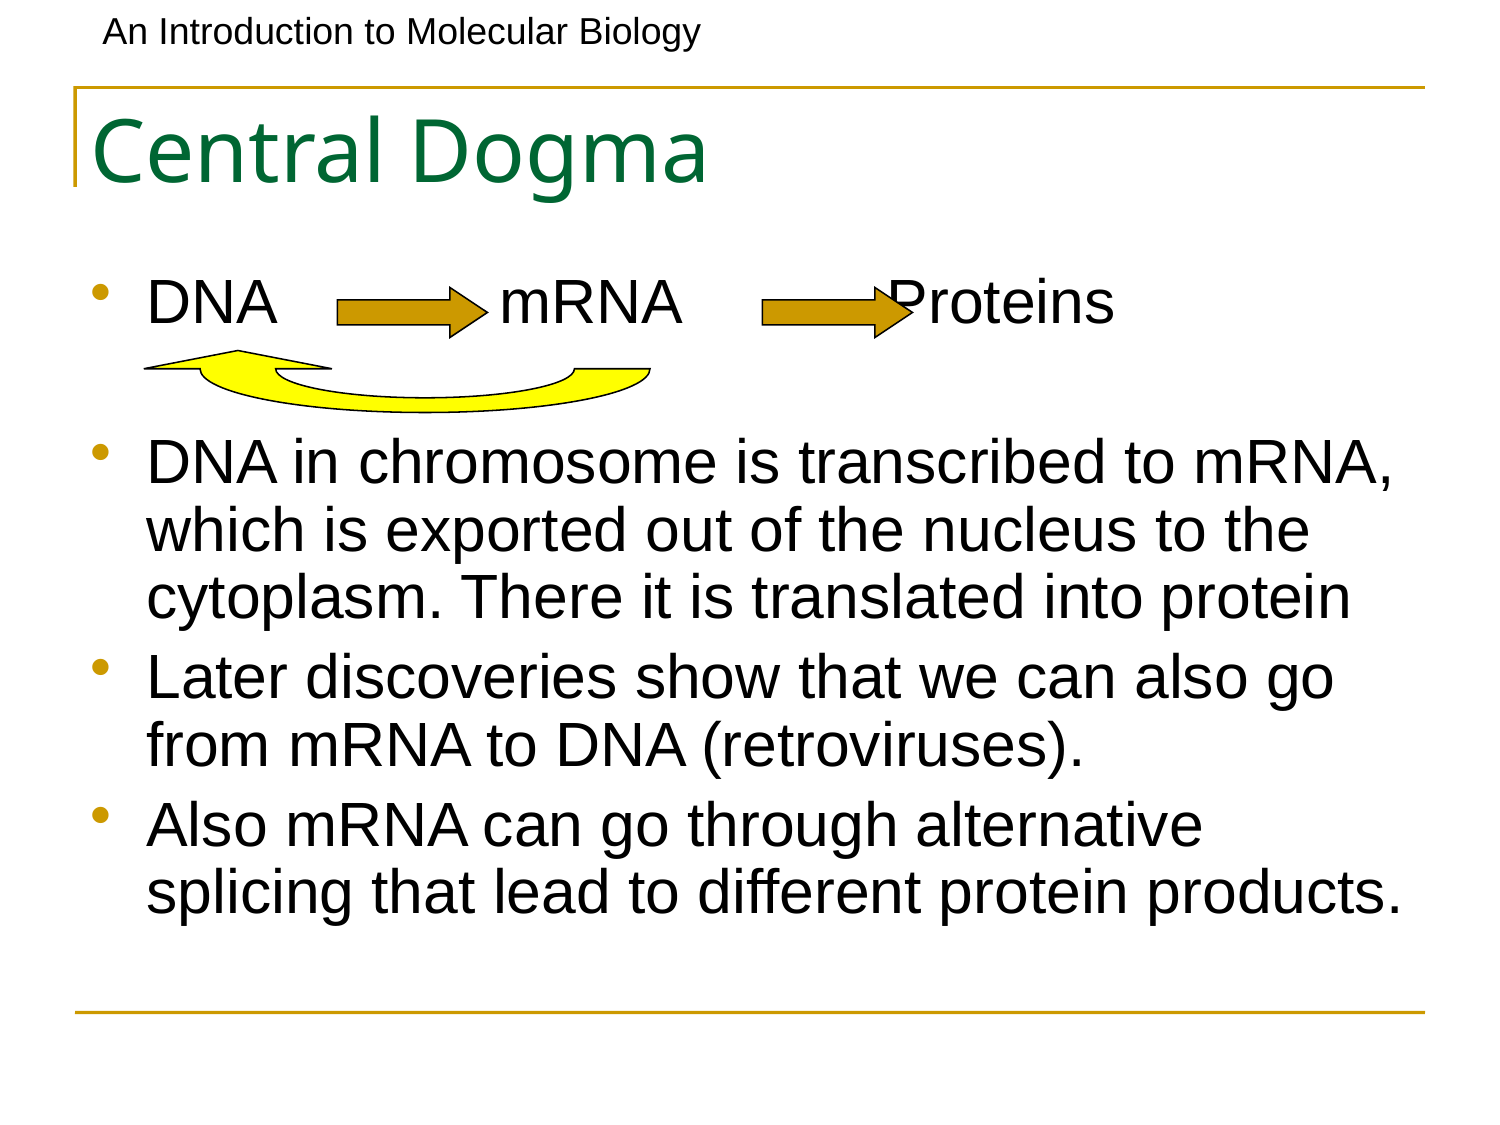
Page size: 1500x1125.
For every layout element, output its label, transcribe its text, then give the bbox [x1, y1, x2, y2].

text_box [762, 287, 913, 338]
text_box [143, 350, 651, 413]
title Central Dogma [74, 87, 1426, 233]
text_box [337, 287, 488, 338]
list DNA mRNA Proteins DNA in chromosome is transcribed to mRNA, which is exported out of the nucleus to the cytoplasm. There it is translated into protein Later discoveries show that we can also go from mRNA to DNA (retroviruses). Also mRNA can go through alternative splicing that lead to different protein products. [74, 262, 1426, 1006]
